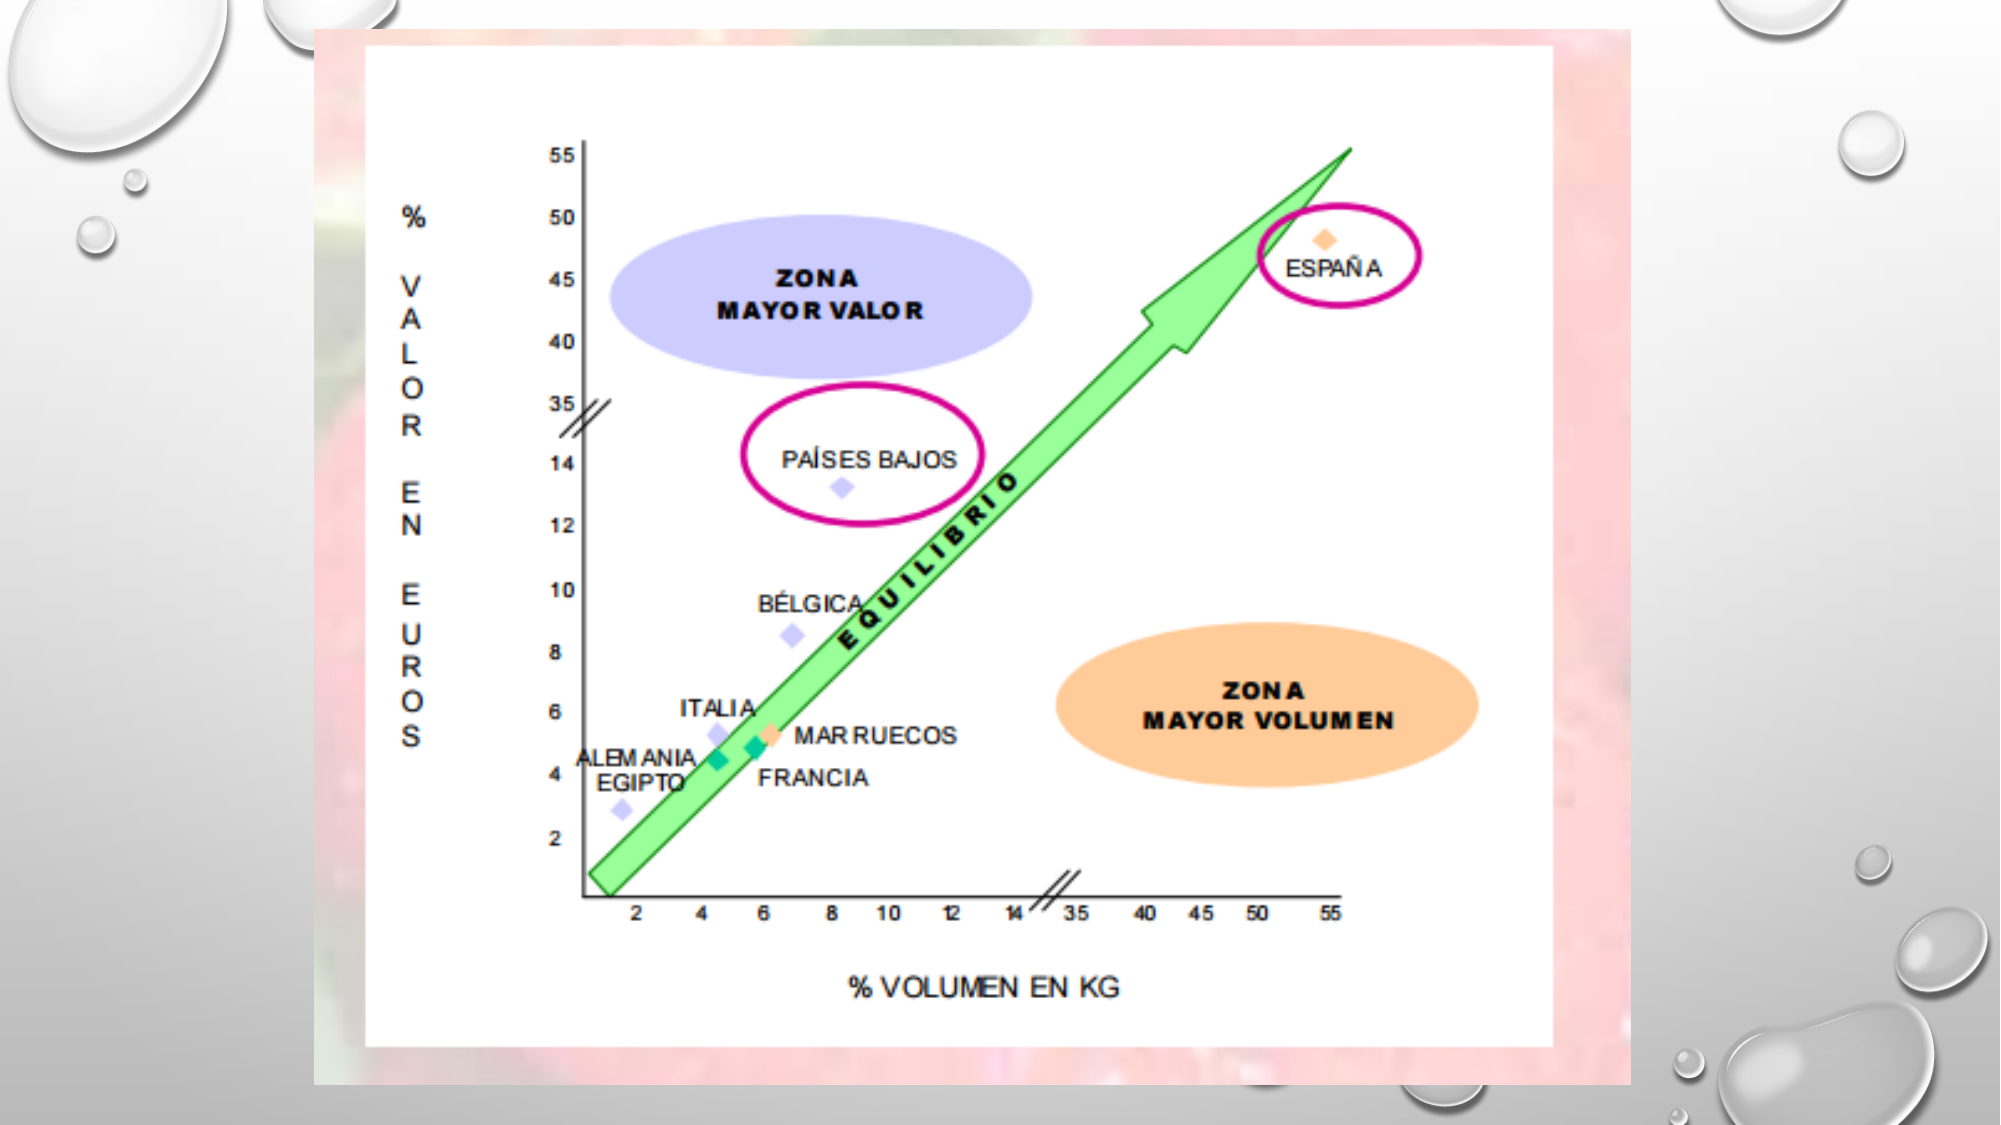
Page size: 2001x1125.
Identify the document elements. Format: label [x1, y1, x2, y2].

list [314, 29, 1632, 1086]
picture [0, 0, 2000, 1125]
